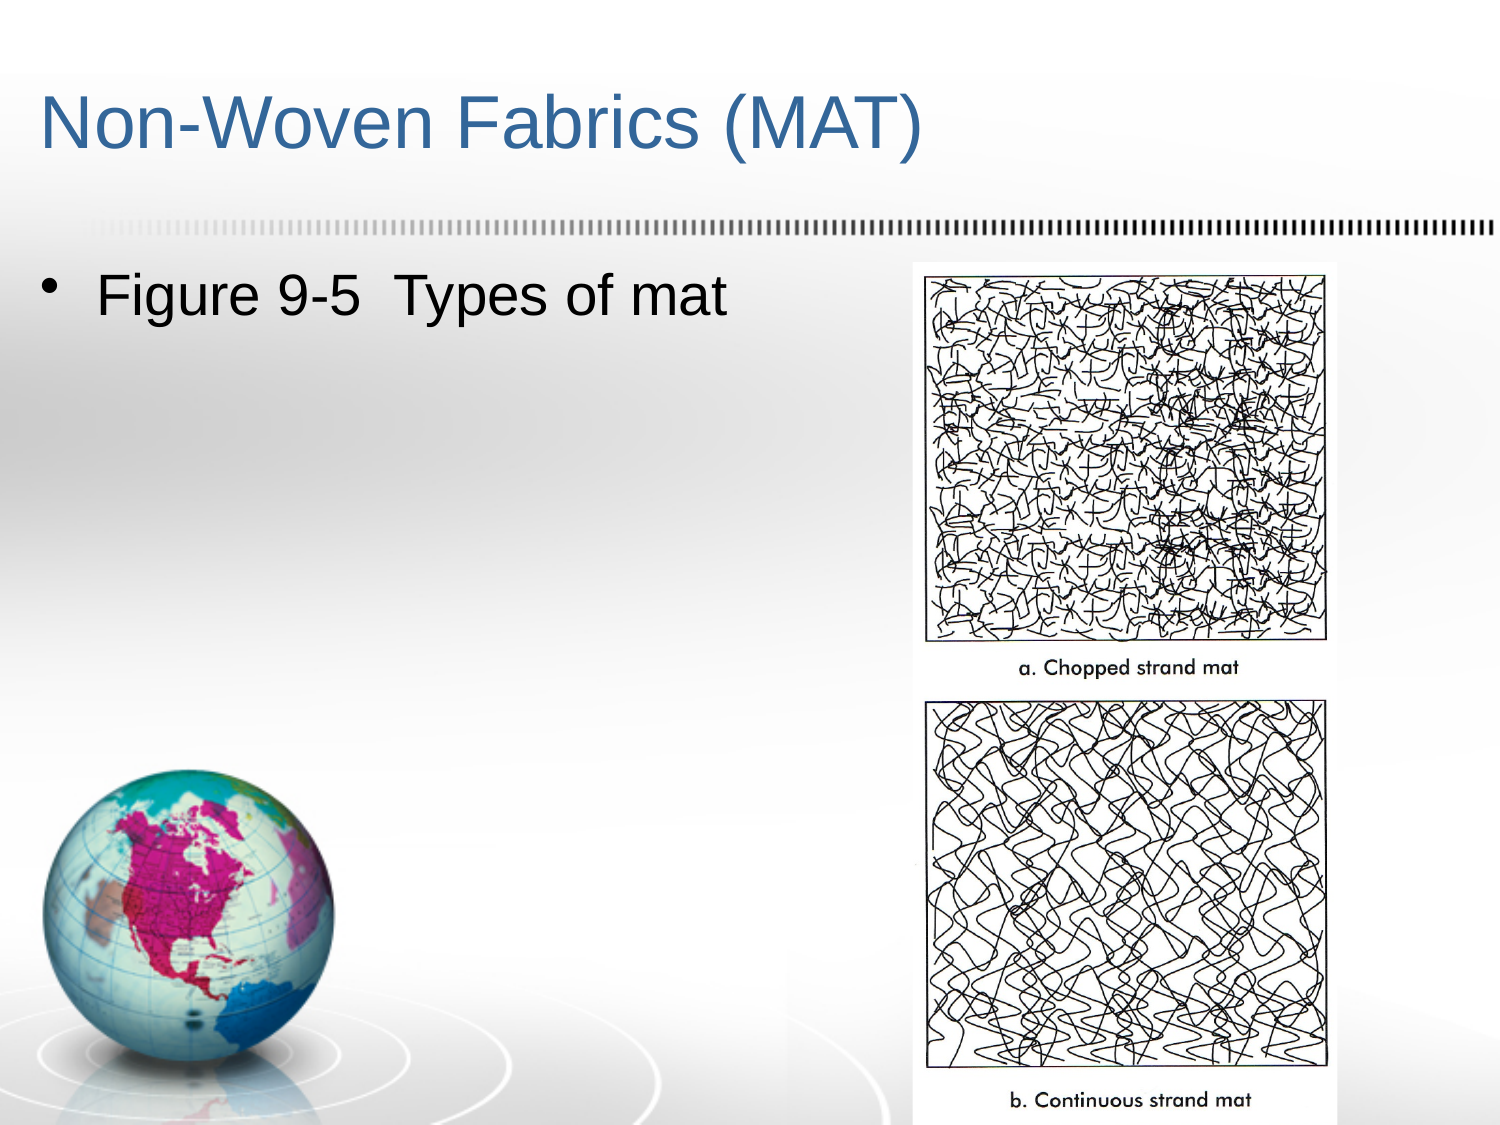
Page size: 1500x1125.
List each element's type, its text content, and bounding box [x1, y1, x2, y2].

title Non-Woven Fabrics (MAT) [24, 24, 1476, 213]
list Figure 9-5 Types of mat [24, 249, 1476, 1026]
picture [0, 0, 1500, 1125]
